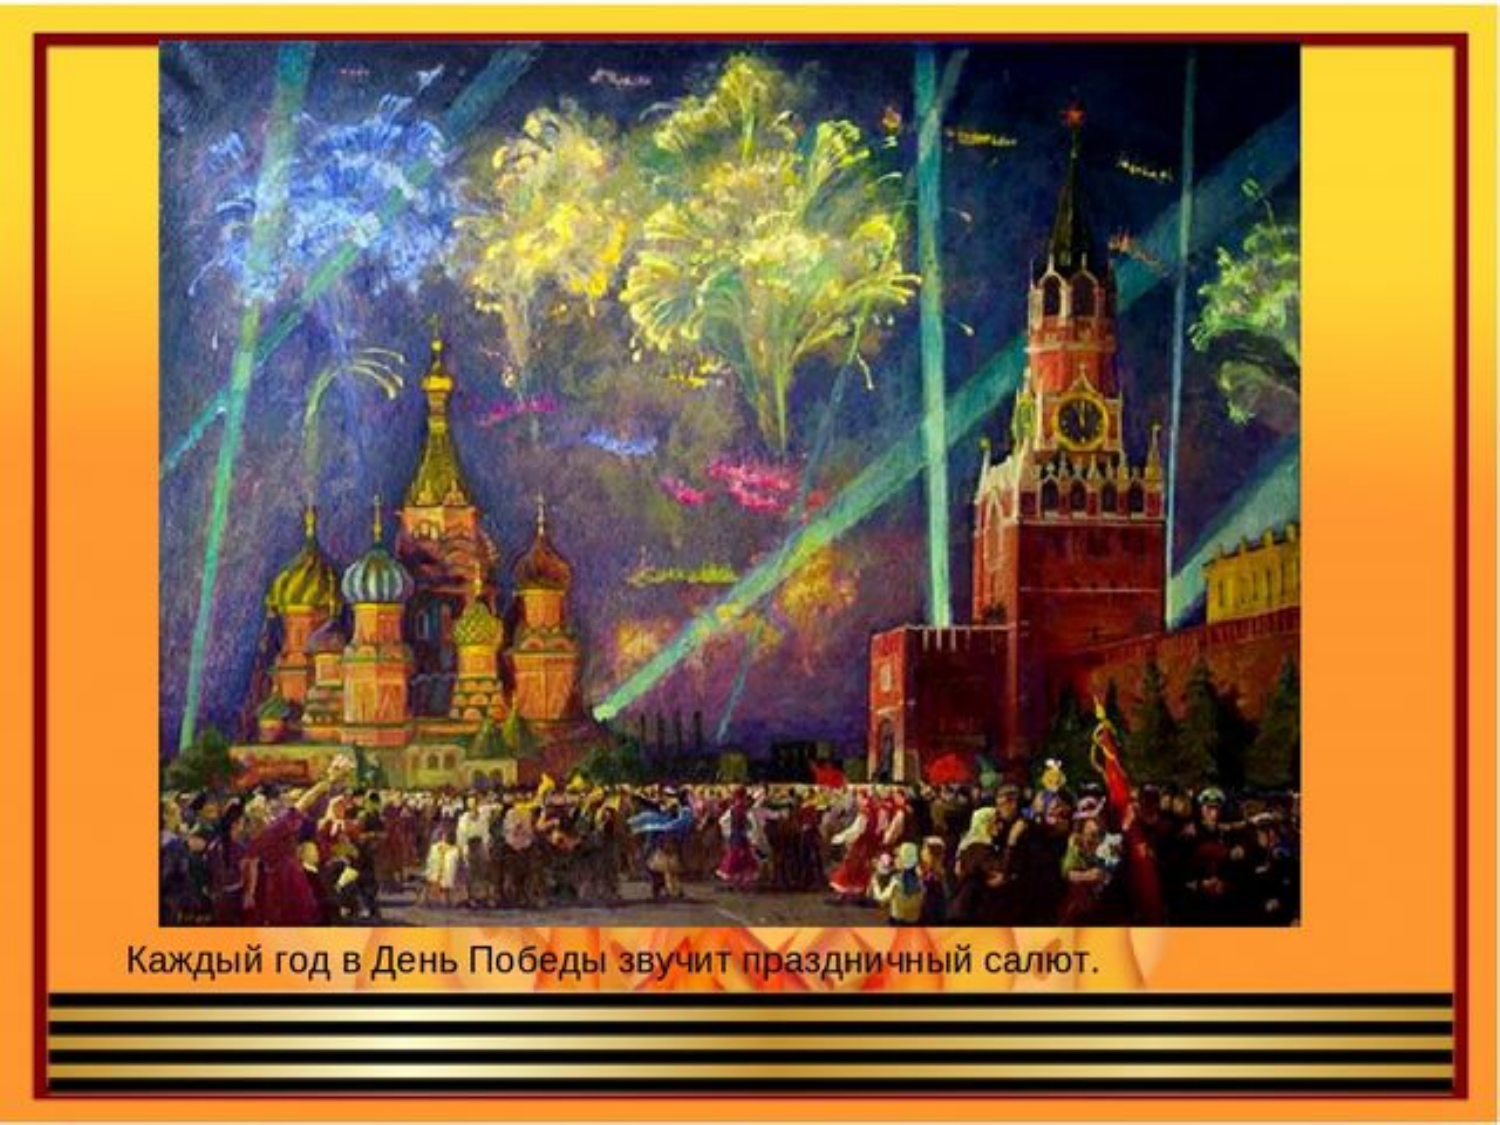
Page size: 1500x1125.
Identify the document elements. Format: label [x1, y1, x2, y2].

list [0, 0, 1500, 1125]
